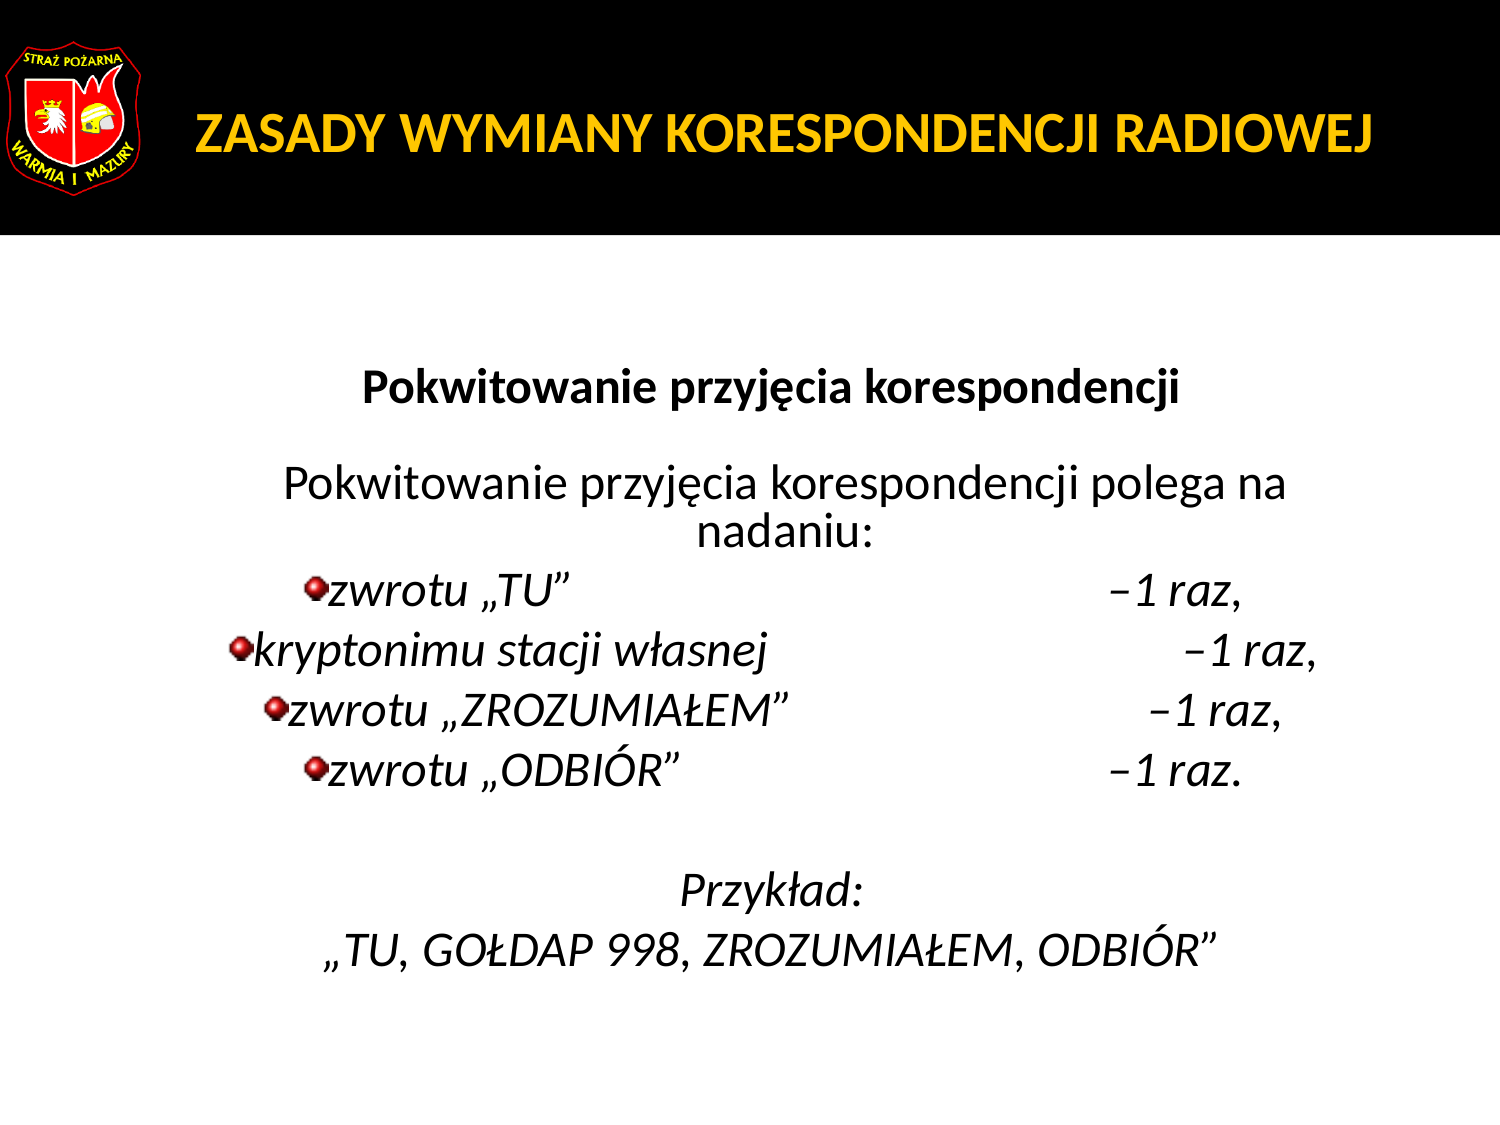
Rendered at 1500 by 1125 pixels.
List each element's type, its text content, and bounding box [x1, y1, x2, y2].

picture [300, 572, 329, 601]
list Pokwitowanie przyjęcia korespondencji Pokwitowanie przyjęcia korespondencji polega na nadaniu: zwrotu „TU” –1 raz, kryptonimu stacji własnej –1 raz, zwrotu „ZROZUMIAŁEM” –1 raz, zwrotu „ODBIÓR” –1 raz. Przykład: „TU, GOŁDAP 998, ZROZUMIAŁEM, ODBIÓR” [112, 350, 1388, 1000]
title ZASADY WYMIANY KORESPONDENCJI RADIOWEJ [144, 63, 1500, 196]
picture [5, 41, 141, 196]
picture [300, 752, 329, 781]
picture [260, 692, 289, 721]
picture [225, 632, 254, 661]
